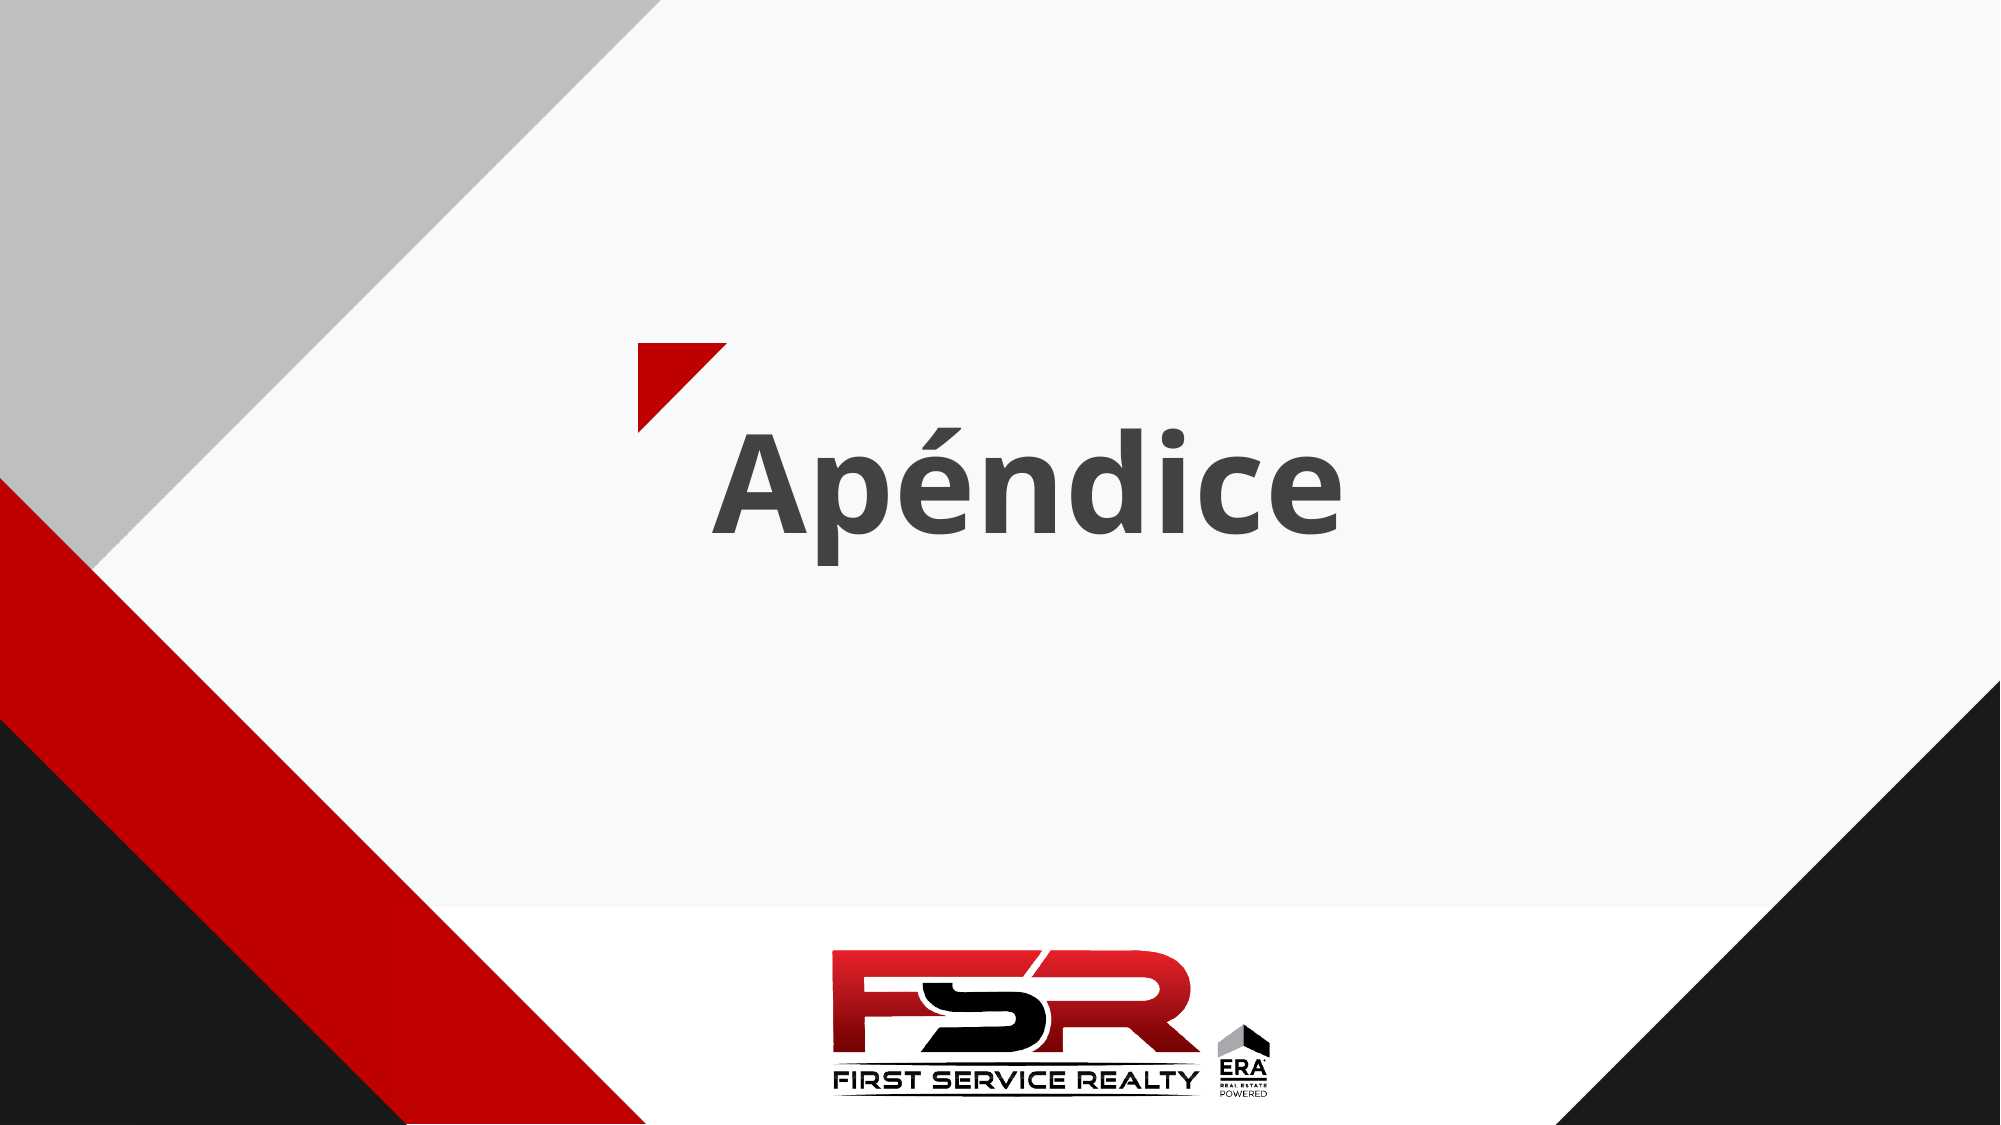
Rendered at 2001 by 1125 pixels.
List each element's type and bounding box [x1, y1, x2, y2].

text_box [0, 0, 2000, 1125]
picture [637, 343, 727, 432]
